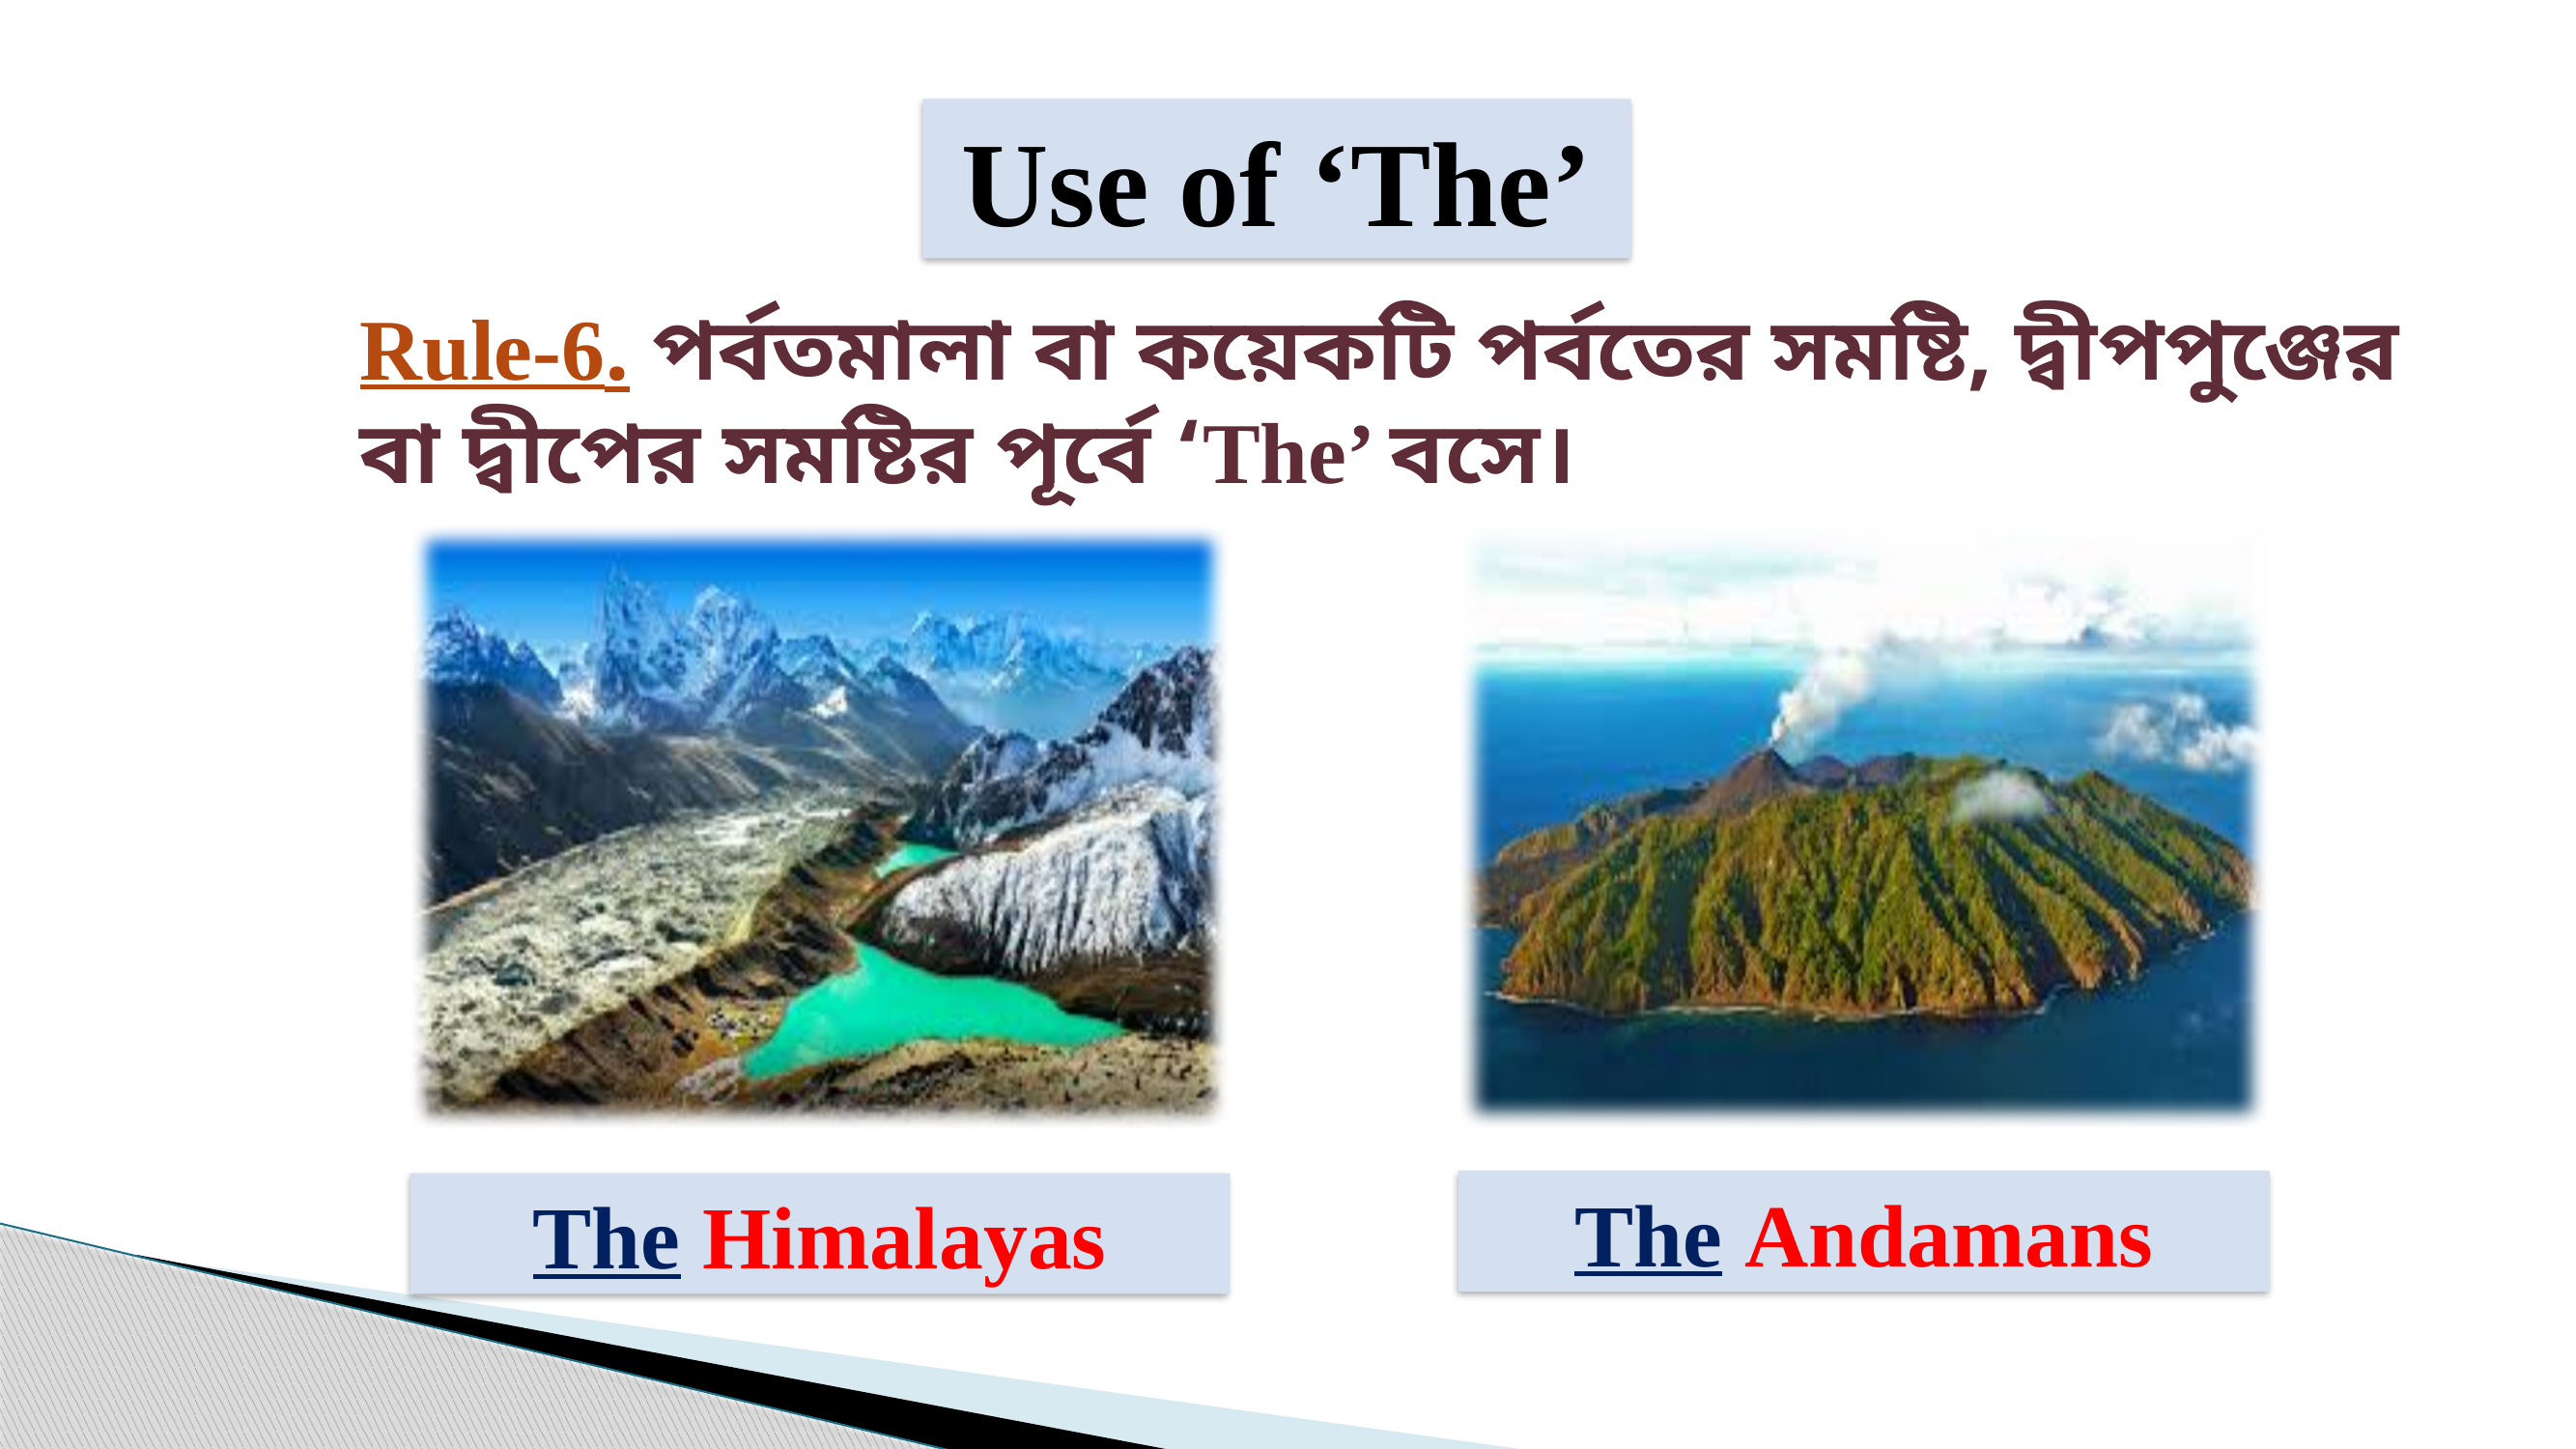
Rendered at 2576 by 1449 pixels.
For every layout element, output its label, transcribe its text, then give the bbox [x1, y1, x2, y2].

text_box Use of ‘The’ [922, 99, 1631, 259]
text_box The Himalayas [410, 1173, 1231, 1294]
picture [410, 524, 1231, 1130]
list Rule-6. পর্বতমালা বা কয়েকটি পর্বতের সমষ্টি, দ্বীপপুঞ্জের বা দ্বীপের সমষ্টির পূর্বে ‘The’ বসে। [336, 281, 2454, 504]
picture [1458, 524, 2271, 1130]
text_box The Andamans [1458, 1170, 2270, 1292]
